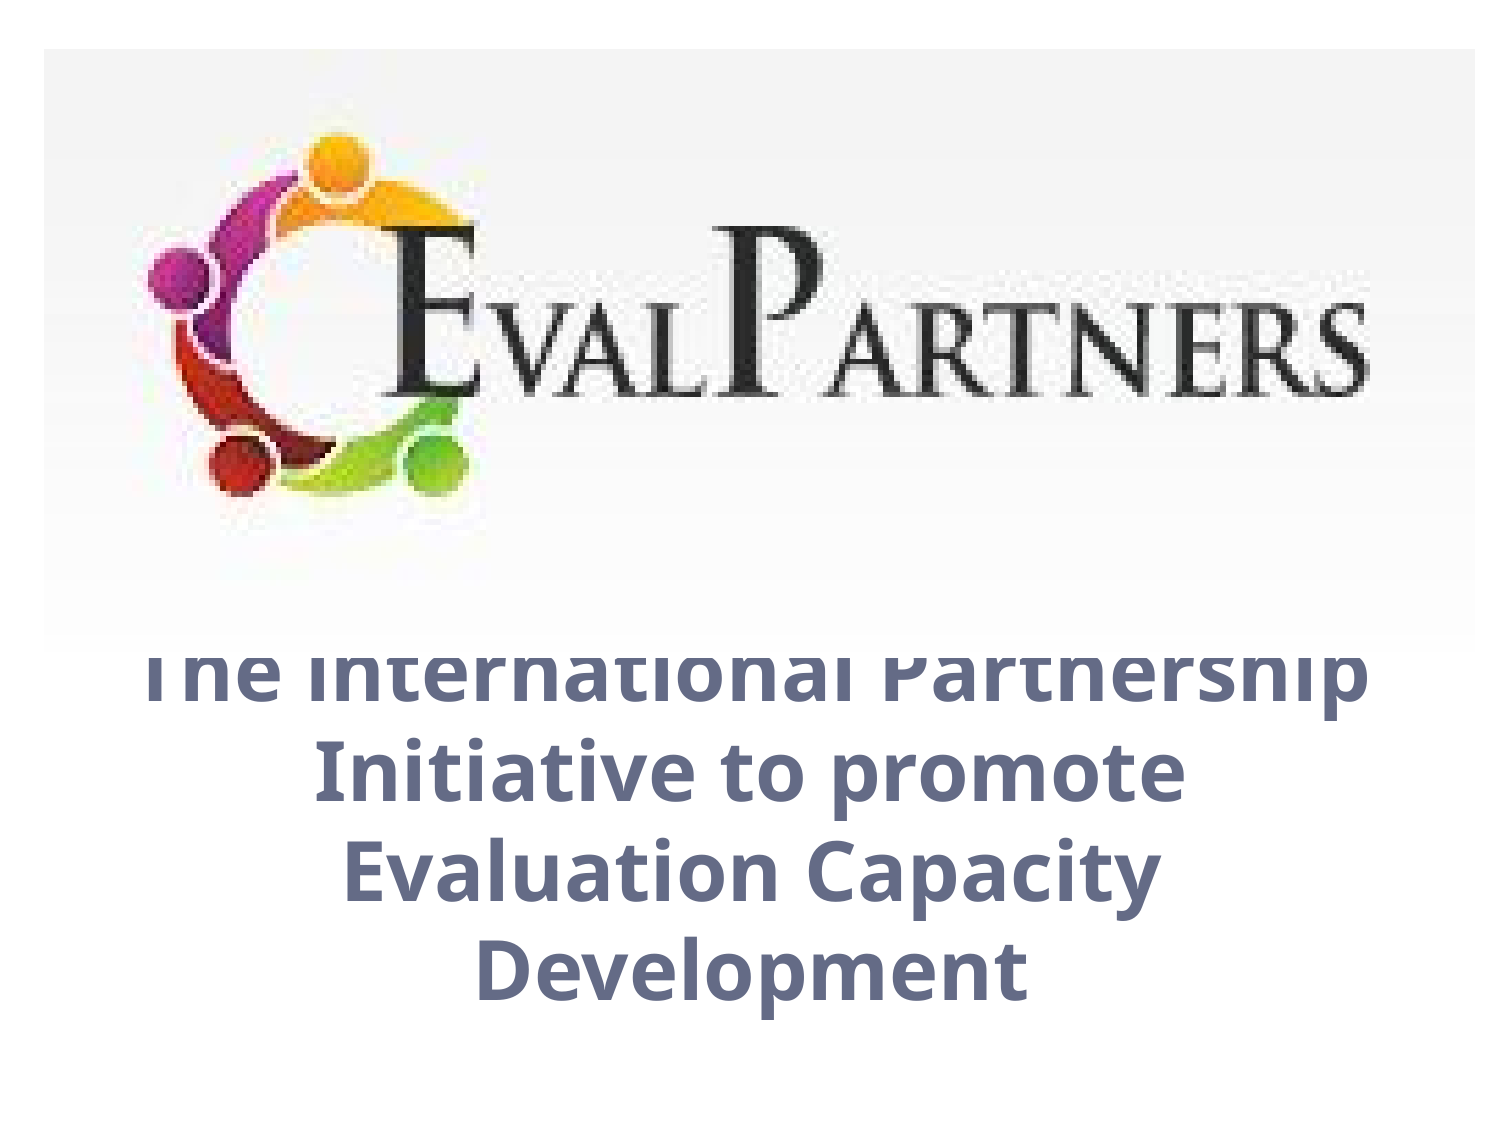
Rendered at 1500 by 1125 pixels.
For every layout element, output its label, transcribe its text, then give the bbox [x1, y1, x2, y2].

title The international Partnership Initiative to promote Evaluation Capacity Development [85, 668, 1418, 1025]
picture [44, 49, 1476, 658]
